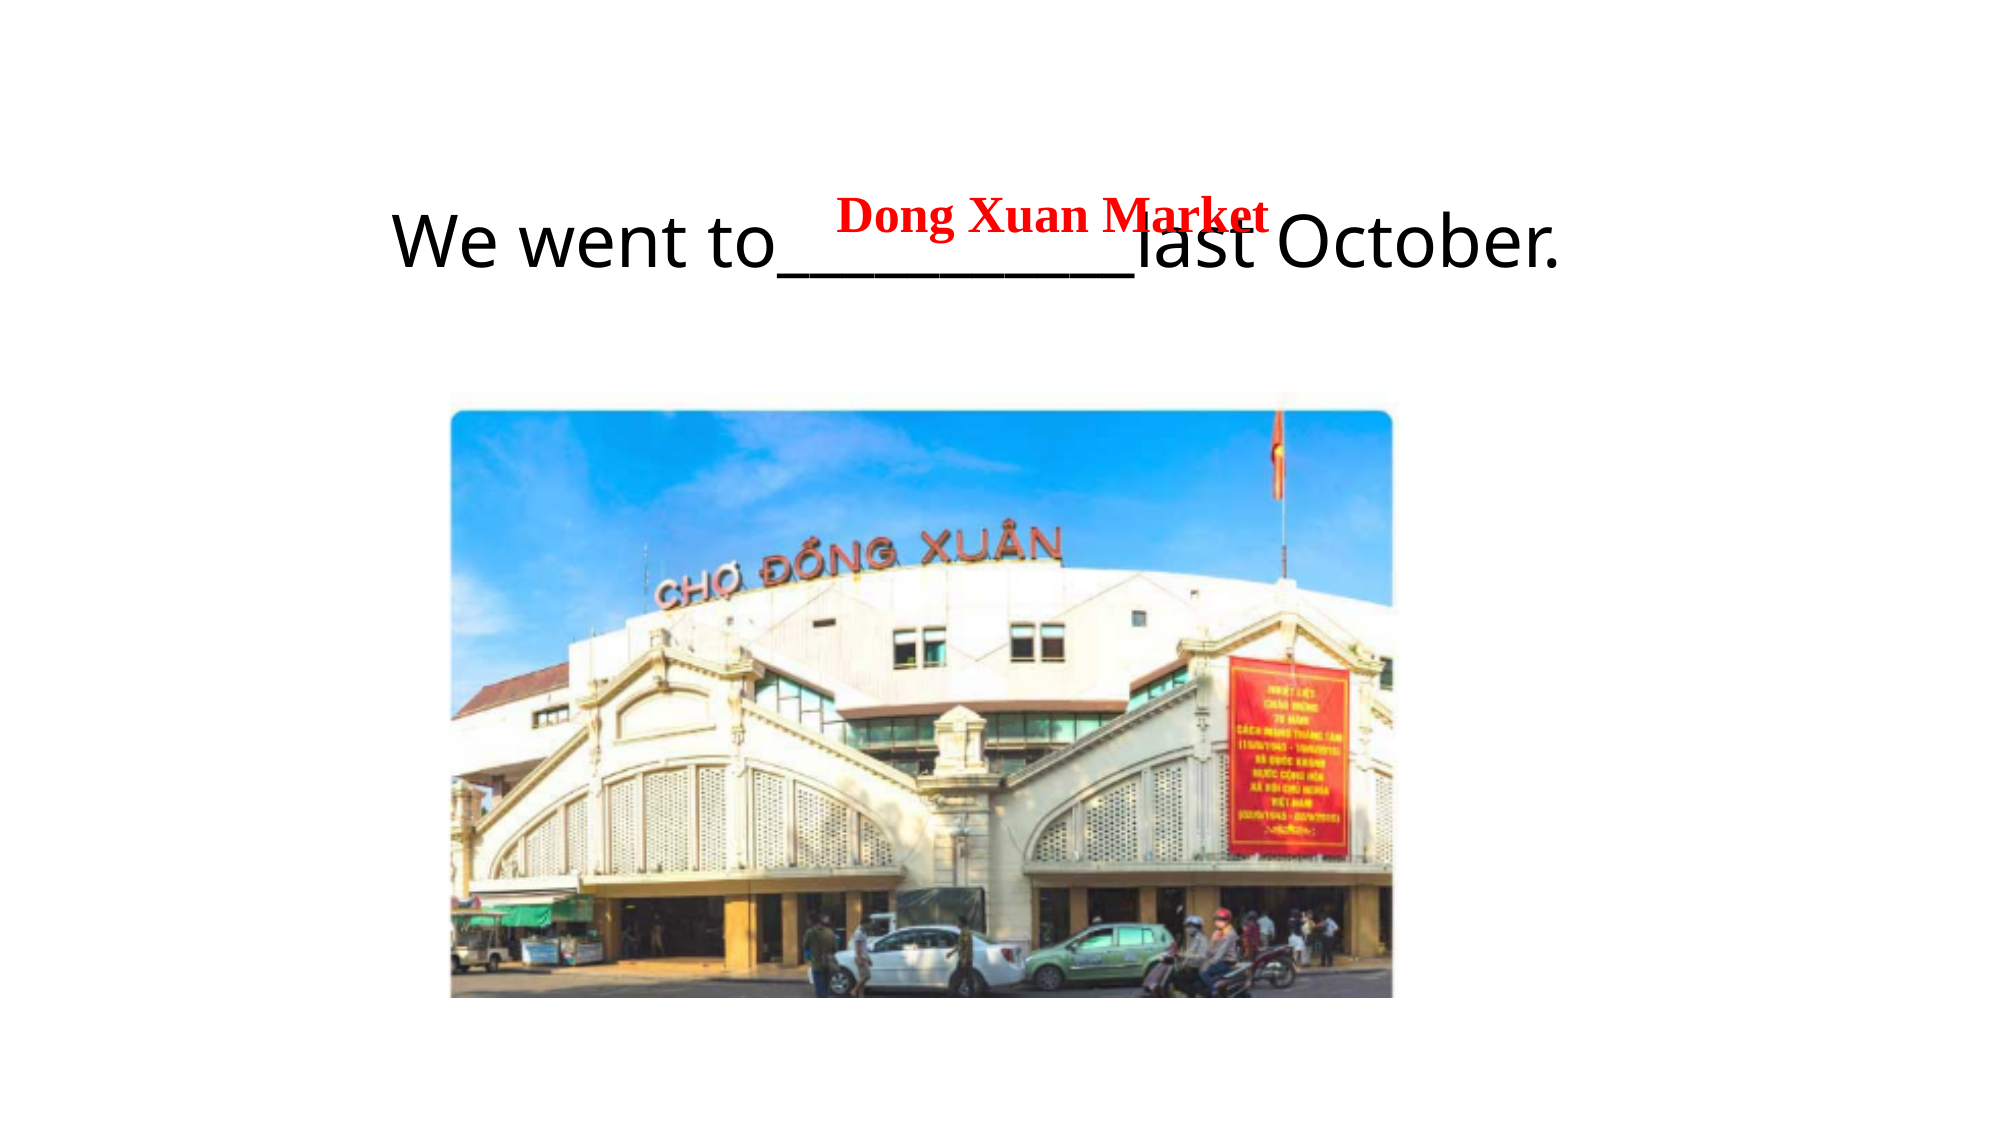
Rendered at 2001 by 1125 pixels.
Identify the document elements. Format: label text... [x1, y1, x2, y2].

text_box We went to___________last October. [391, 70, 1939, 283]
picture [431, 389, 1399, 999]
text_box Dong Xuan Market [826, 175, 1280, 248]
